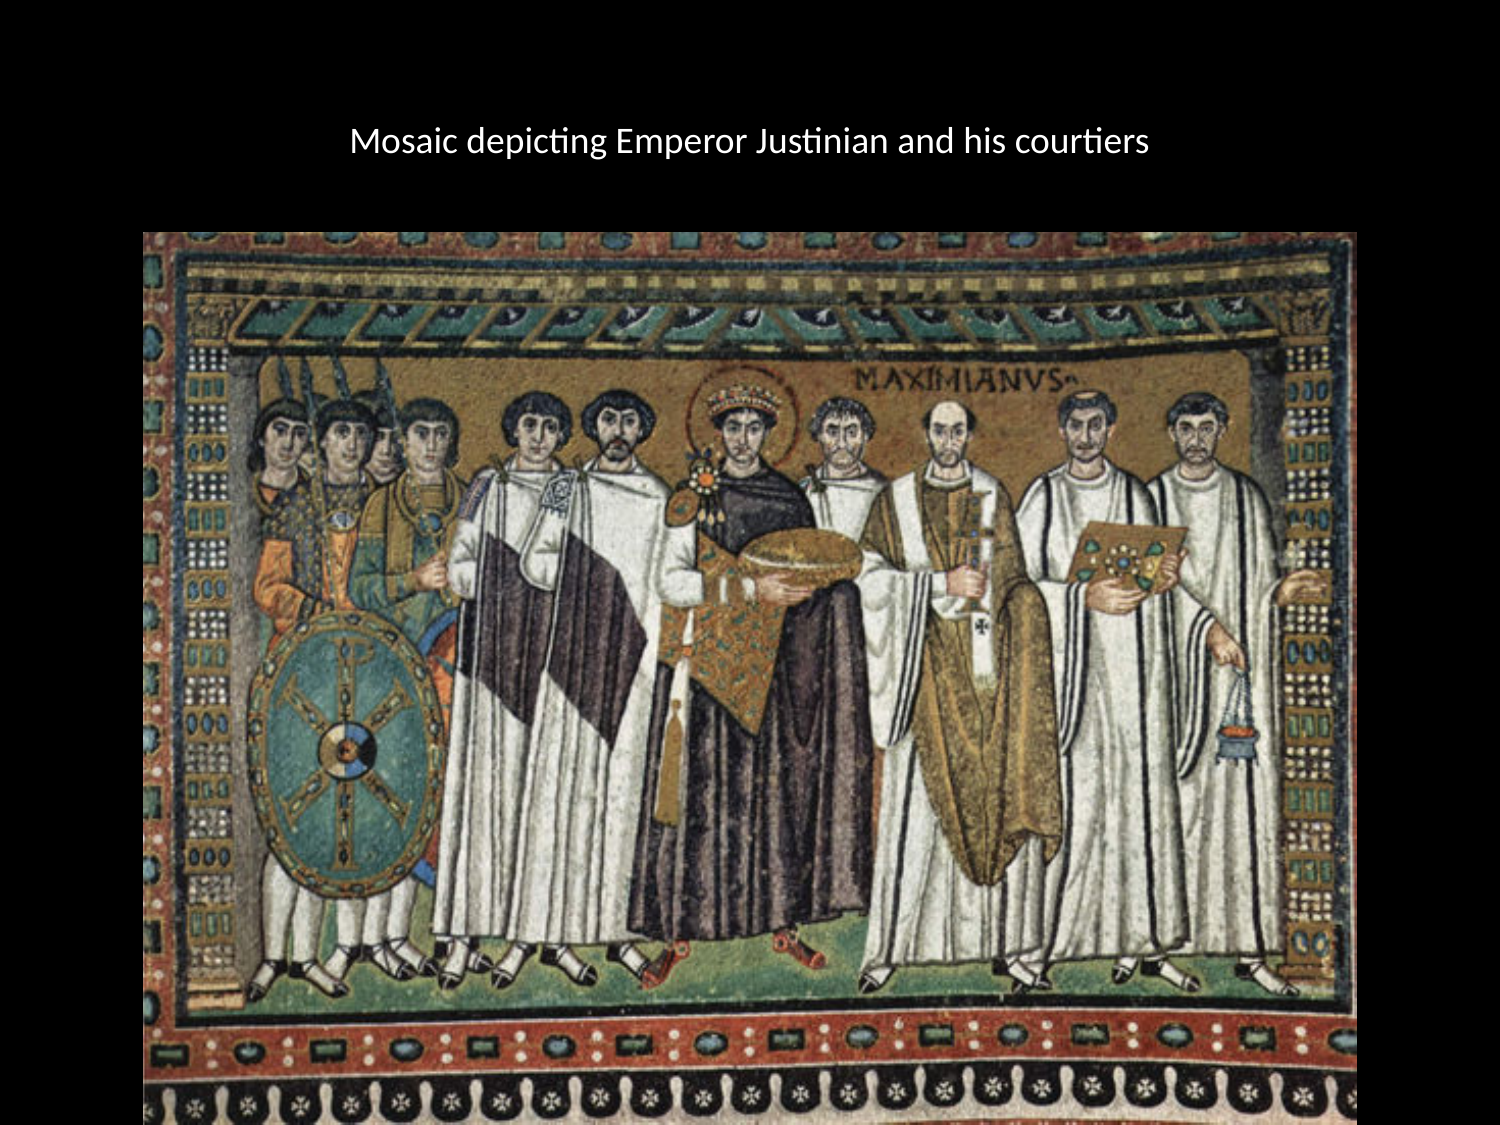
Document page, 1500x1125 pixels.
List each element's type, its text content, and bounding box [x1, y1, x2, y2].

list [143, 232, 1357, 1125]
title Mosaic depicting Emperor Justinian and his courtiers [75, 45, 1425, 233]
